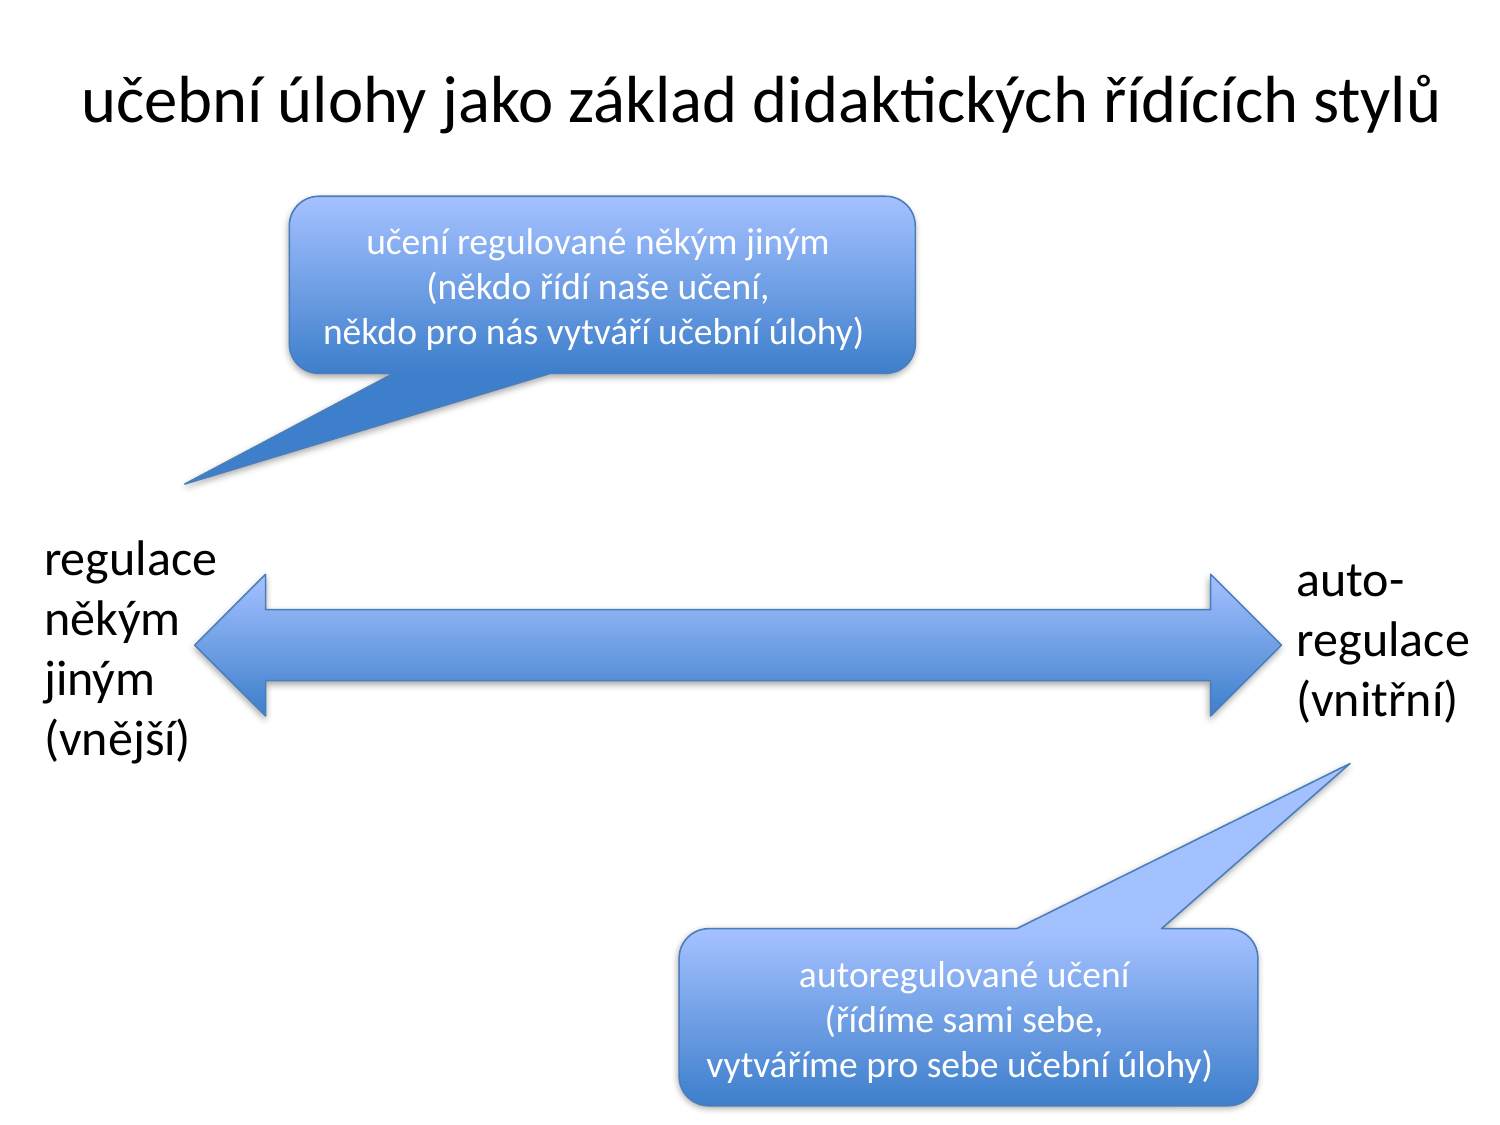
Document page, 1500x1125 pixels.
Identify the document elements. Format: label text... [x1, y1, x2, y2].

text_box učení regulované někým jiným (někdo řídí naše učení, někdo pro nás vytváří učební úlohy) [184, 195, 917, 485]
text_box regulace někým jiným (vnější) [29, 517, 254, 773]
text_box [254, 573, 1281, 717]
text_box auto- regulace (vnitřní) [1281, 538, 1500, 734]
text_box autoregulované učení (řídíme sami sebe, vytváříme pro sebe učební úlohy) [678, 762, 1351, 1107]
title učební úlohy jako základ didaktických řídících stylů [53, 30, 1471, 161]
